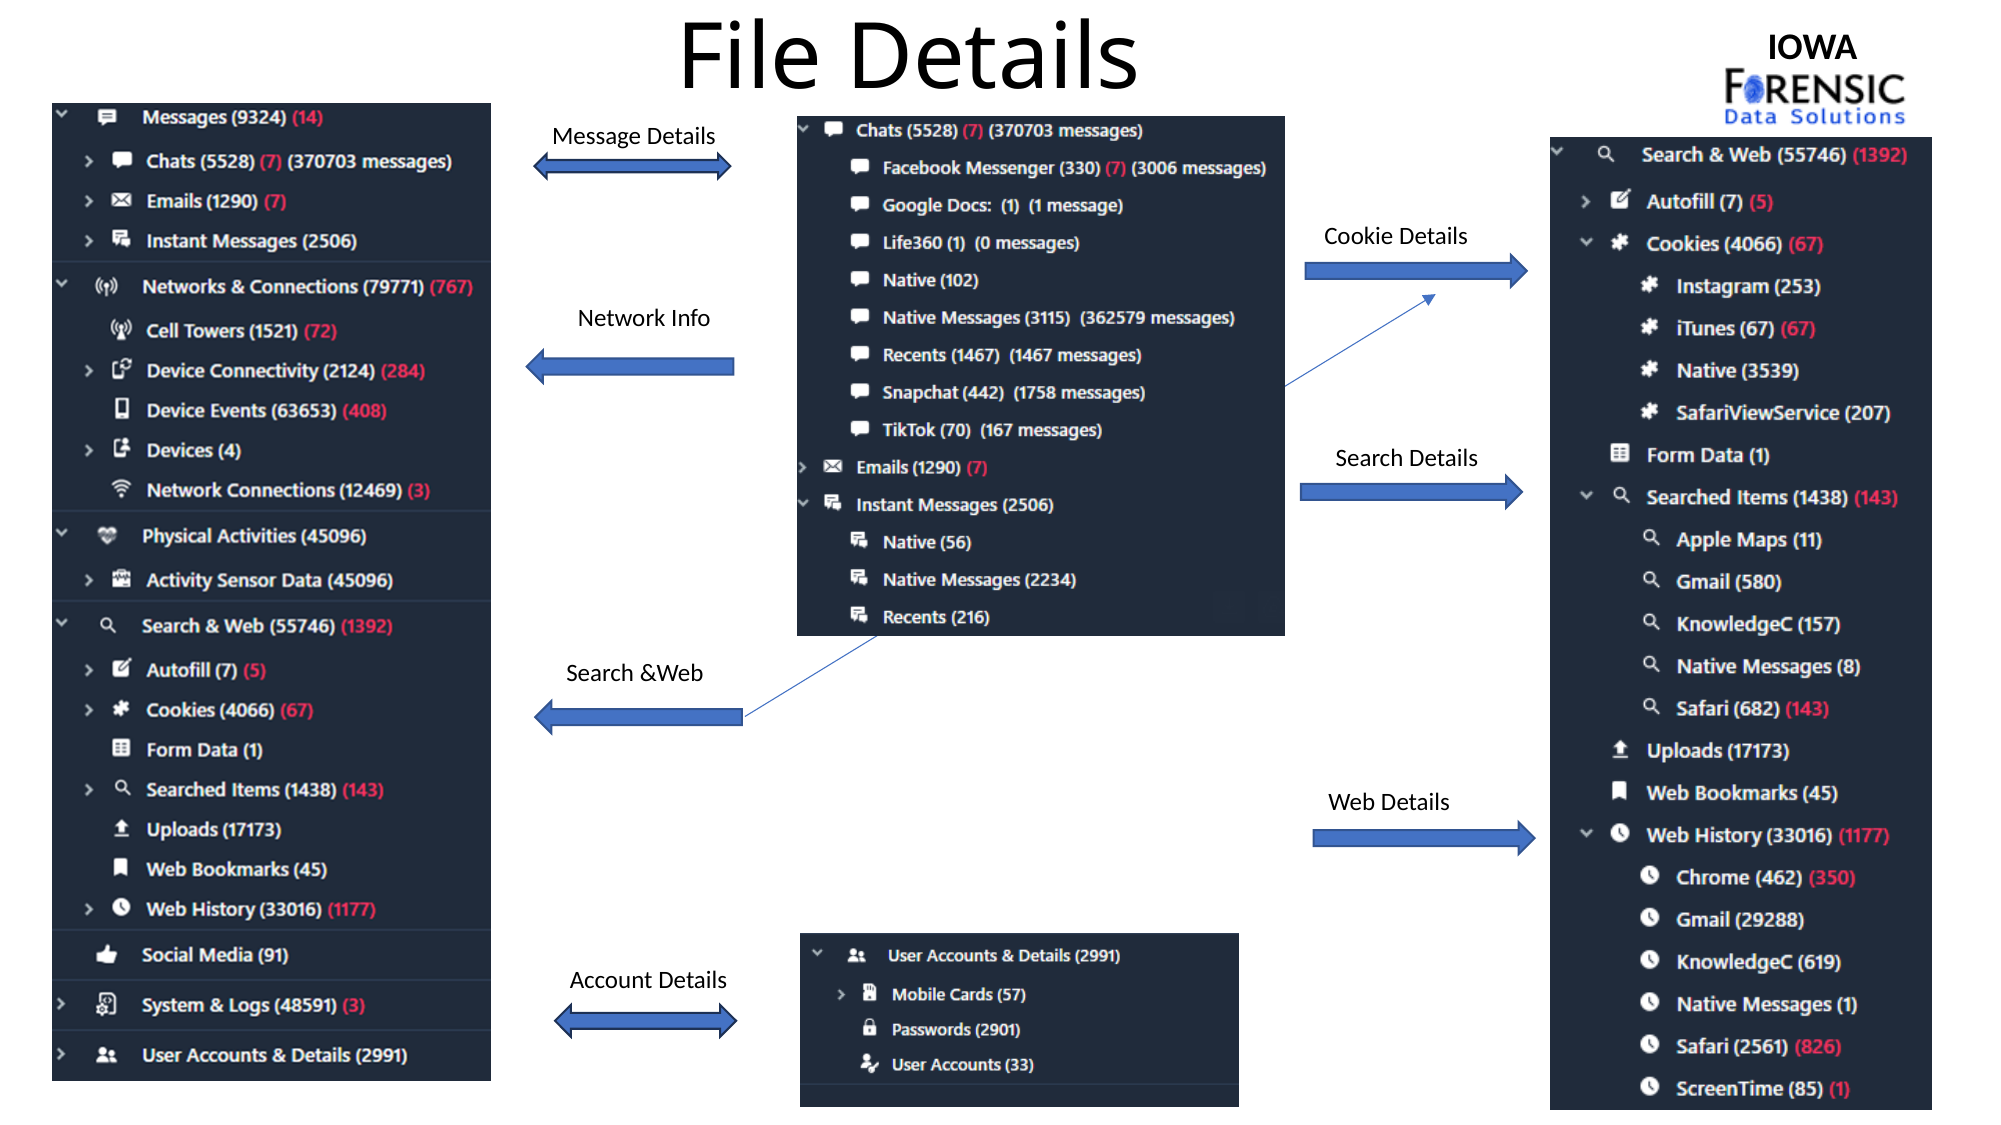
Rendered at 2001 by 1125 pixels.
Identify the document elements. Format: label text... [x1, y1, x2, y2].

text_box [553, 1002, 738, 1040]
text_box Search Details [1436, 434, 1517, 479]
text_box [1304, 252, 1529, 290]
picture [800, 933, 1239, 1107]
text_box Account Details [555, 956, 751, 1001]
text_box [744, 294, 1436, 717]
text_box [533, 698, 743, 736]
picture [1550, 51, 1932, 1110]
text_box [525, 347, 735, 386]
text_box File Details [661, 0, 1662, 115]
text_box Cookie Details [1309, 212, 1506, 257]
text_box [1436, 479, 1524, 511]
picture [52, 103, 491, 1081]
text_box Web Details [1313, 778, 1510, 824]
text_box [532, 158, 732, 181]
picture [1784, 51, 1796, 55]
picture [797, 116, 1285, 636]
text_box Message Details [537, 112, 734, 158]
text_box Search &Web [551, 649, 744, 694]
text_box Network Info [563, 294, 744, 339]
text_box [1312, 819, 1537, 857]
